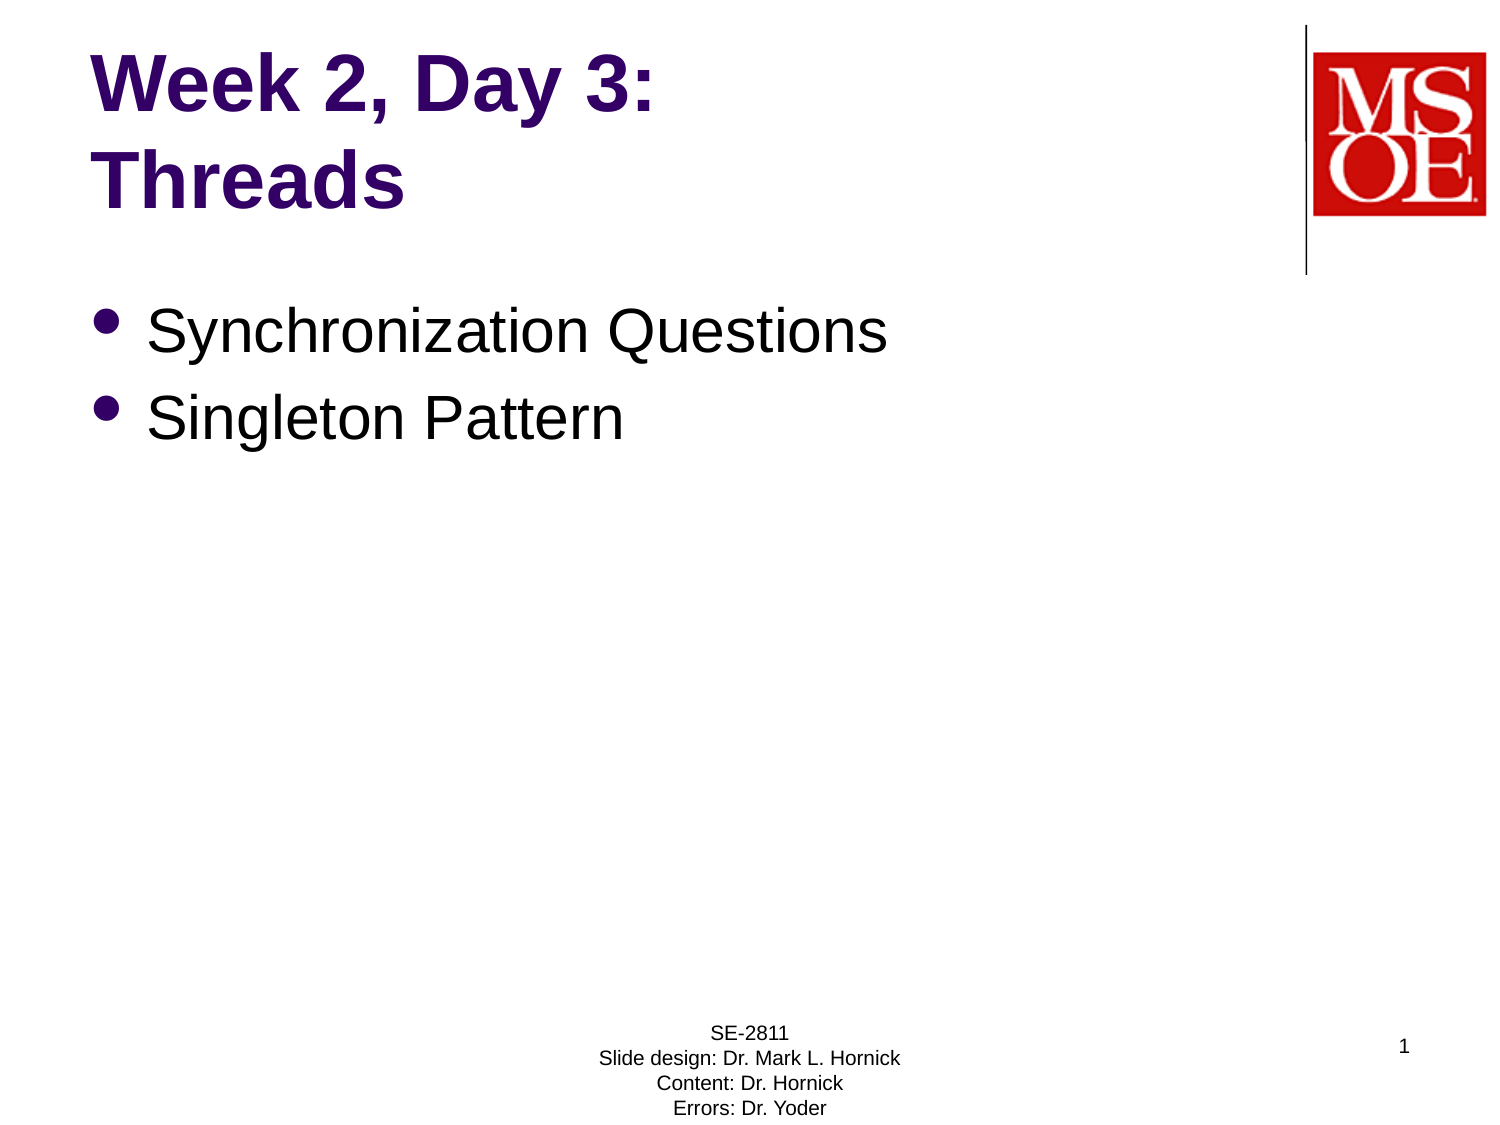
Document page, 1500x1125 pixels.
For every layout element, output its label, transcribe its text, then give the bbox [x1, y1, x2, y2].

list Synchronization Questions Singleton Pattern [74, 281, 1426, 1006]
picture [1313, 37, 1488, 232]
title Week 2, Day 3: Threads [74, 19, 1313, 233]
footer SE-2811 Slide design: Dr. Mark L. Hornick Content: Dr. Hornick Errors: Dr. Yoder [512, 1012, 988, 1088]
slide_number 1 [1074, 1024, 1426, 1101]
